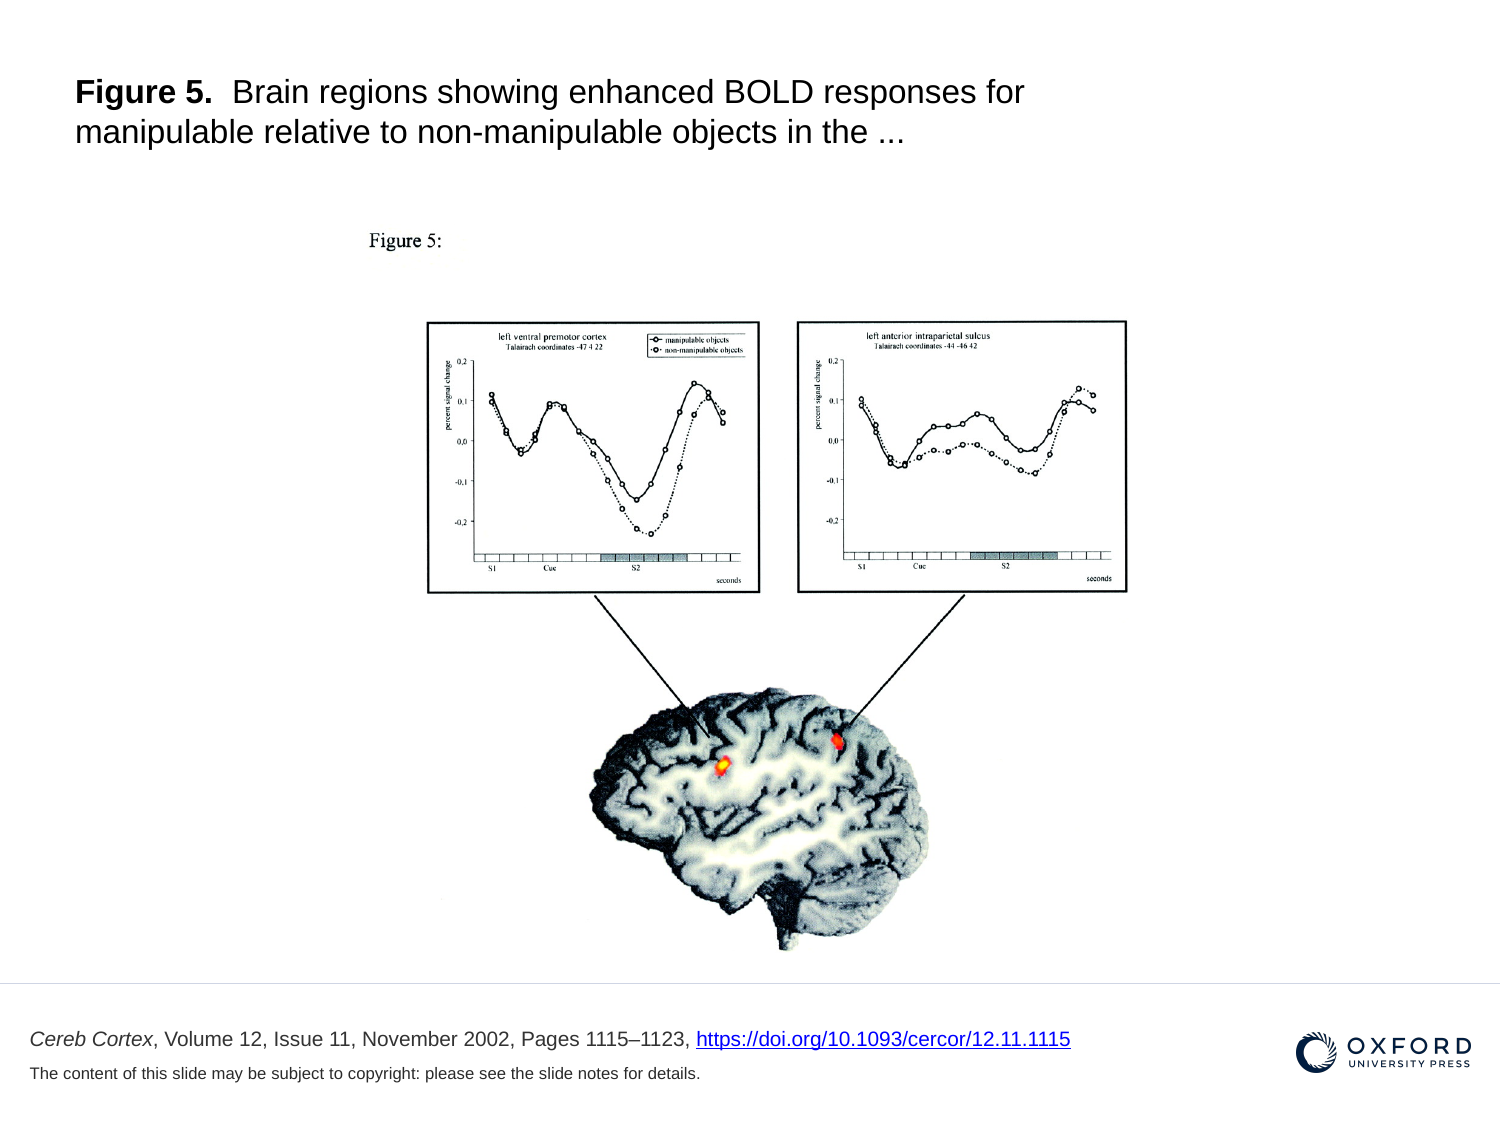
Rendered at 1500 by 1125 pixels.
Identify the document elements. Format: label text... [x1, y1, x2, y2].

title Figure 5. Brain regions showing enhanced BOLD responses for manipulable relative to non-manipulable objects in the ... [75, 69, 1078, 171]
picture [362, 224, 1138, 957]
footer Cereb Cortex, Volume 12, Issue 11, November 2002, Pages 1115–1123, https://doi.org/10.1093/cercor/12.11.1115 The content of this slide may be subject to copyright: please see the slide notes for details. [0, 983, 1260, 1125]
picture [1296, 1032, 1471, 1073]
